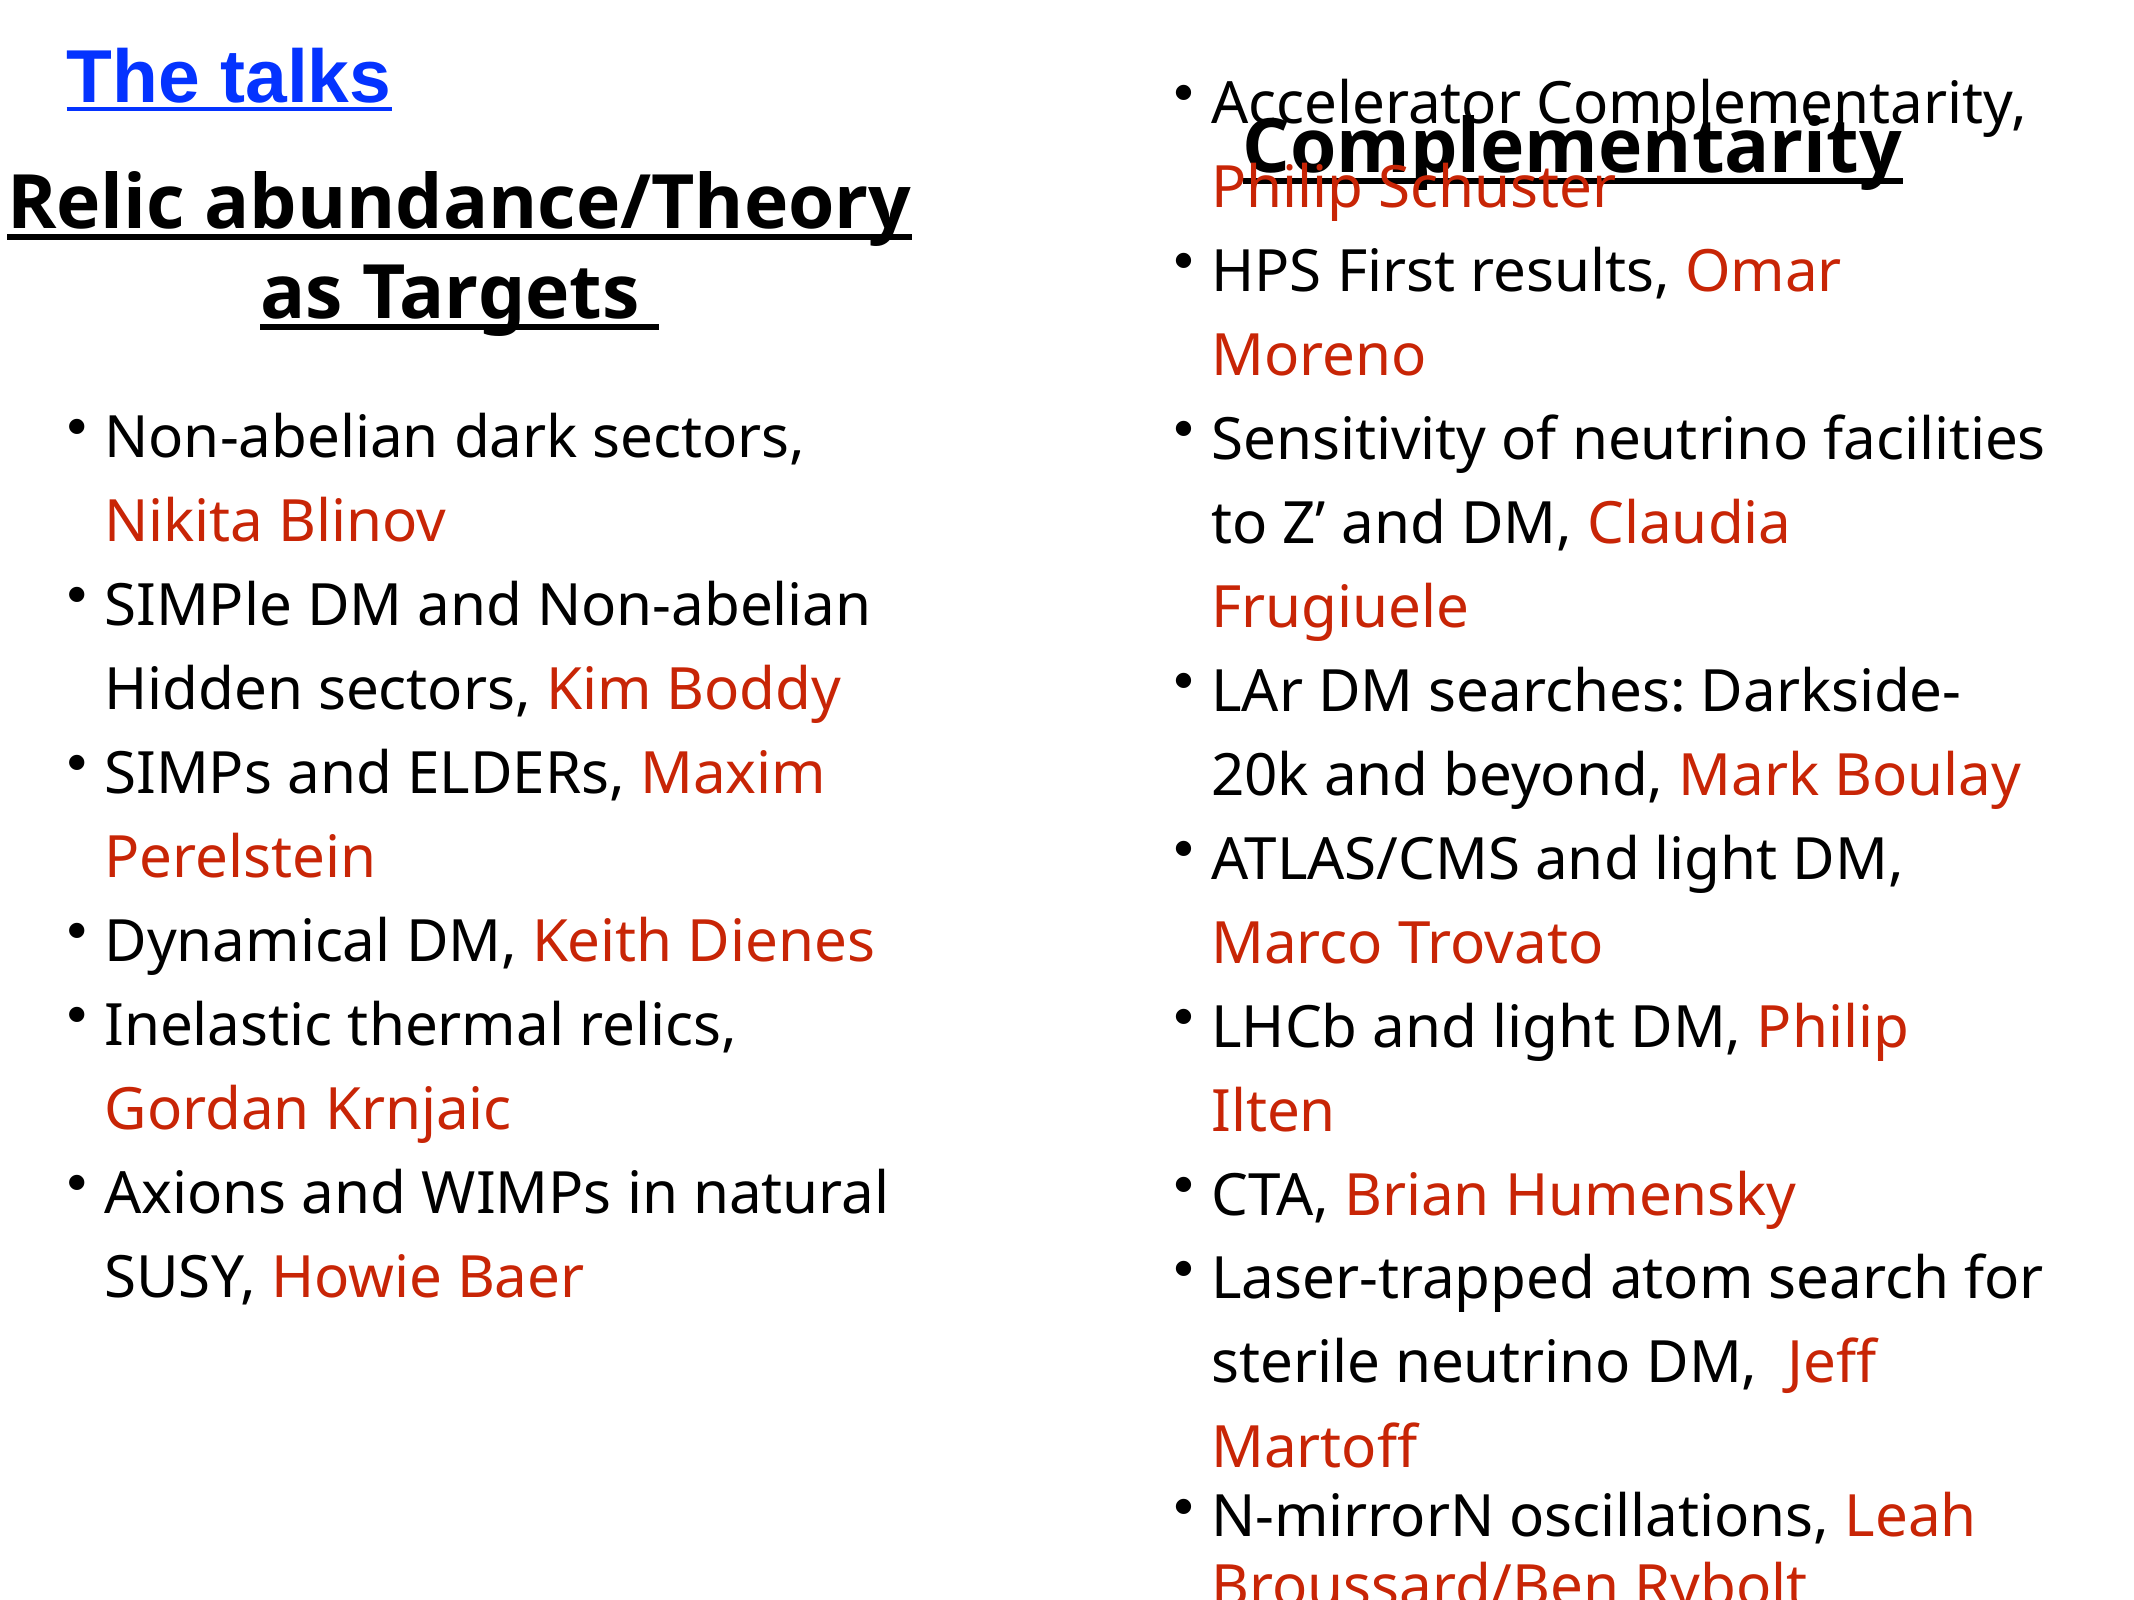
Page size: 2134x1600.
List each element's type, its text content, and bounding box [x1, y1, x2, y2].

text_box Relic abundance/Theory as Targets [0, 145, 921, 342]
text_box The talks [58, 19, 401, 127]
text_box Non-abelian dark sectors, Nikita Blinov SIMPle DM and Non-abelian Hidden sectors, Kim Boddy SIMPs and ELDERs, Maxim Perelstein Dynamical DM, Keith Dienes Inelastic thermal relics, Gordan Krnjaic Axions and WIMPs in natural SUSY, Howie Baer [58, 376, 948, 1485]
text_box Accelerator Complementarity, Philip Schuster HPS First results, Omar Moreno Sensitivity of neutrino facilities to Z’ and DM, Claudia Frugiuele LAr DM searches: Darkside-20k and beyond, Mark Boulay ATLAS/CMS and light DM, Marco Trovato LHCb and light DM, Philip Ilten CTA, Brian Humensky Laser-trapped atom search for sterile neutrino DM, Jeff Martoff N-mirrorN oscillations, Leah Broussard/Ben Rybolt Search for 10-100 Msolar mass MACHOs, Will Dawson [1165, 42, 2055, 1600]
